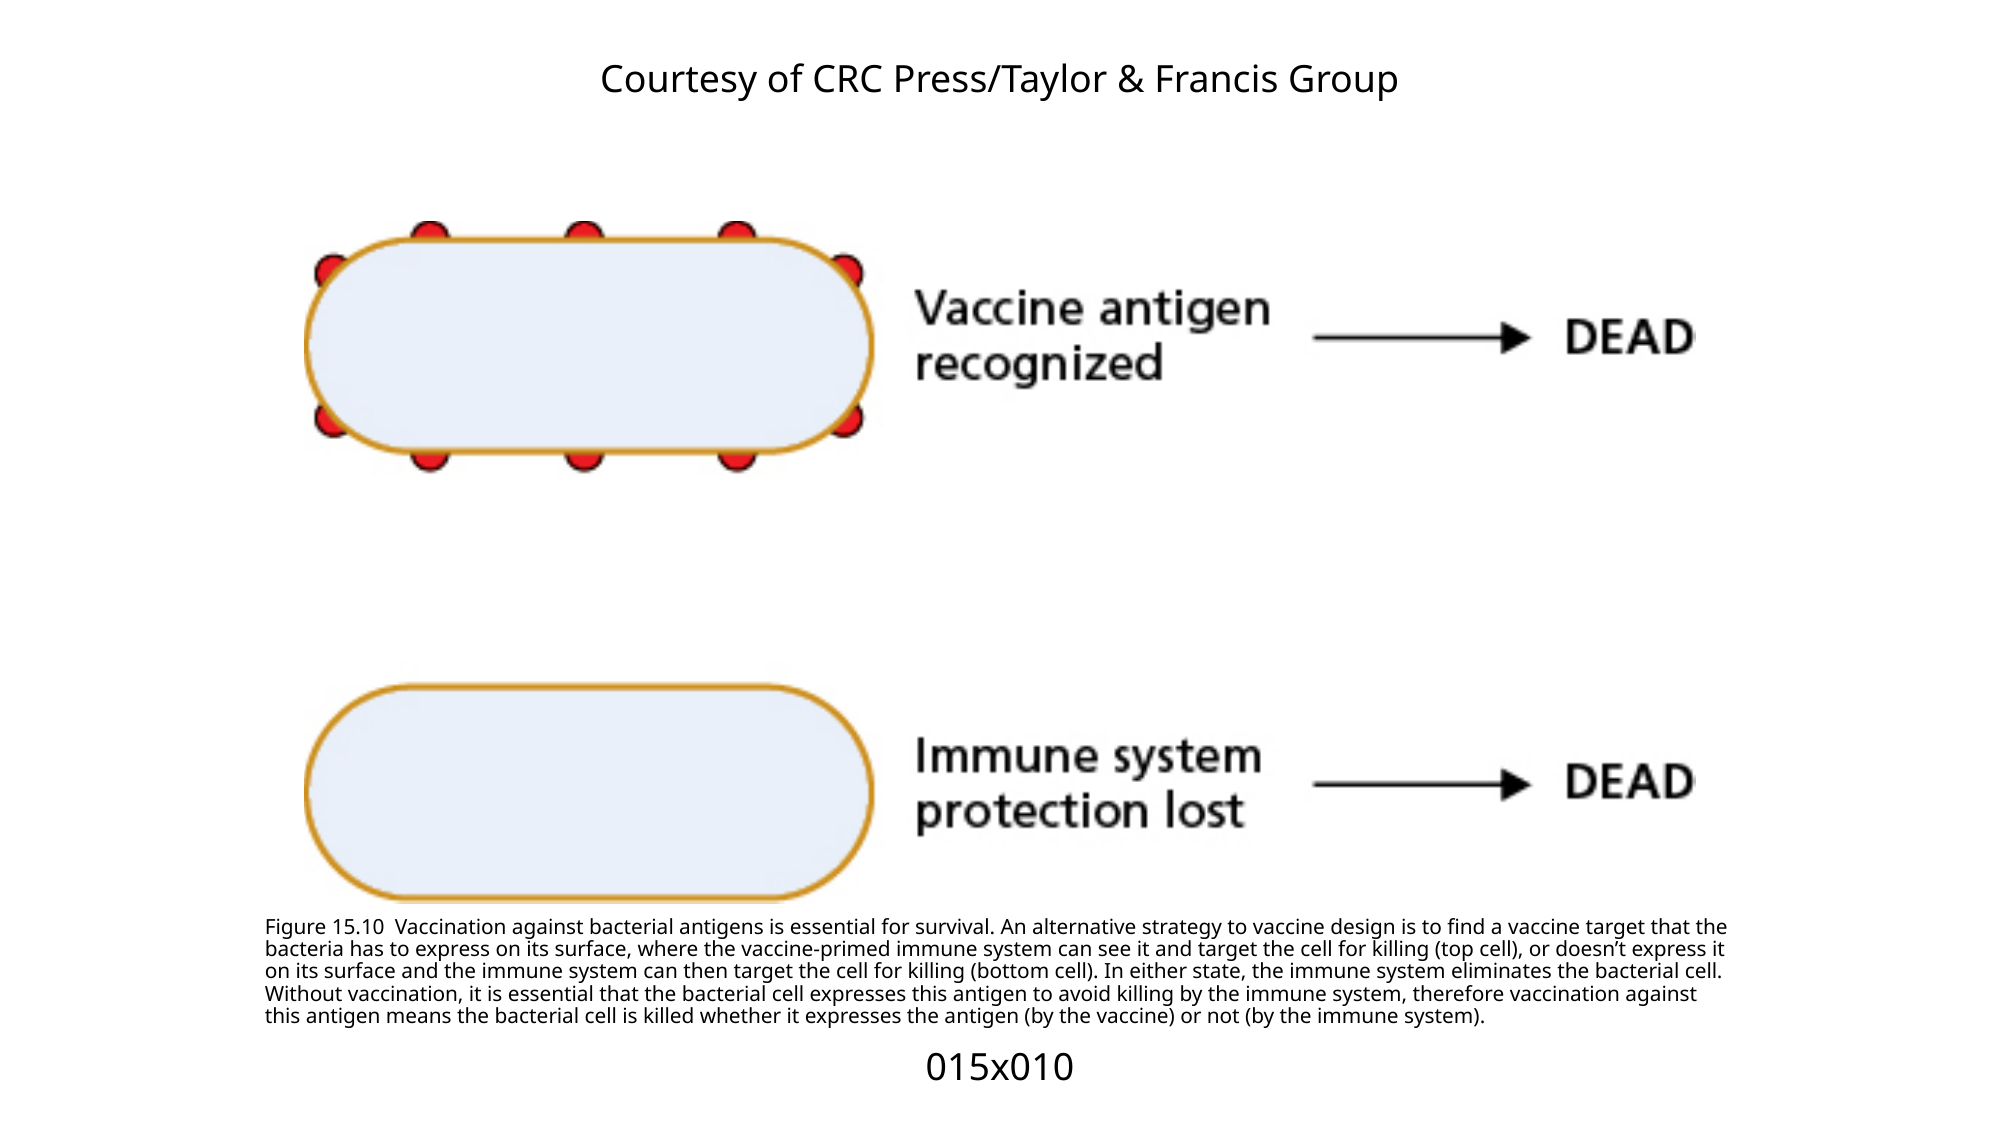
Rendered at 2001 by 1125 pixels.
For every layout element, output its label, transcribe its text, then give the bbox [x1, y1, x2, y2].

picture [303, 221, 1696, 904]
subtitle Figure 15.10 Vaccination against bacterial antigens is essential for survival. An alternative strategy to vaccine design is to find a vaccine target that the bacteria has to express on its surface, where the vaccine-primed immune system can see it and target the cell for killing (top cell), or doesn’t express it on its surface and the immune system can then target the cell for killing (bottom cell). In either state, the immune system eliminates the bacterial cell. Without vaccination, it is essential that the bacterial cell expresses this antigen to avoid killing by the immune system, therefore vaccination against this antigen means the bacterial cell is killed whether it expresses the antigen (by the vaccine) or not (by the immune system). [249, 908, 1750, 1035]
title Courtesy of CRC Press/Taylor & Francis Group [249, 25, 1750, 108]
text_box 015x010 [249, 1035, 1750, 1096]
